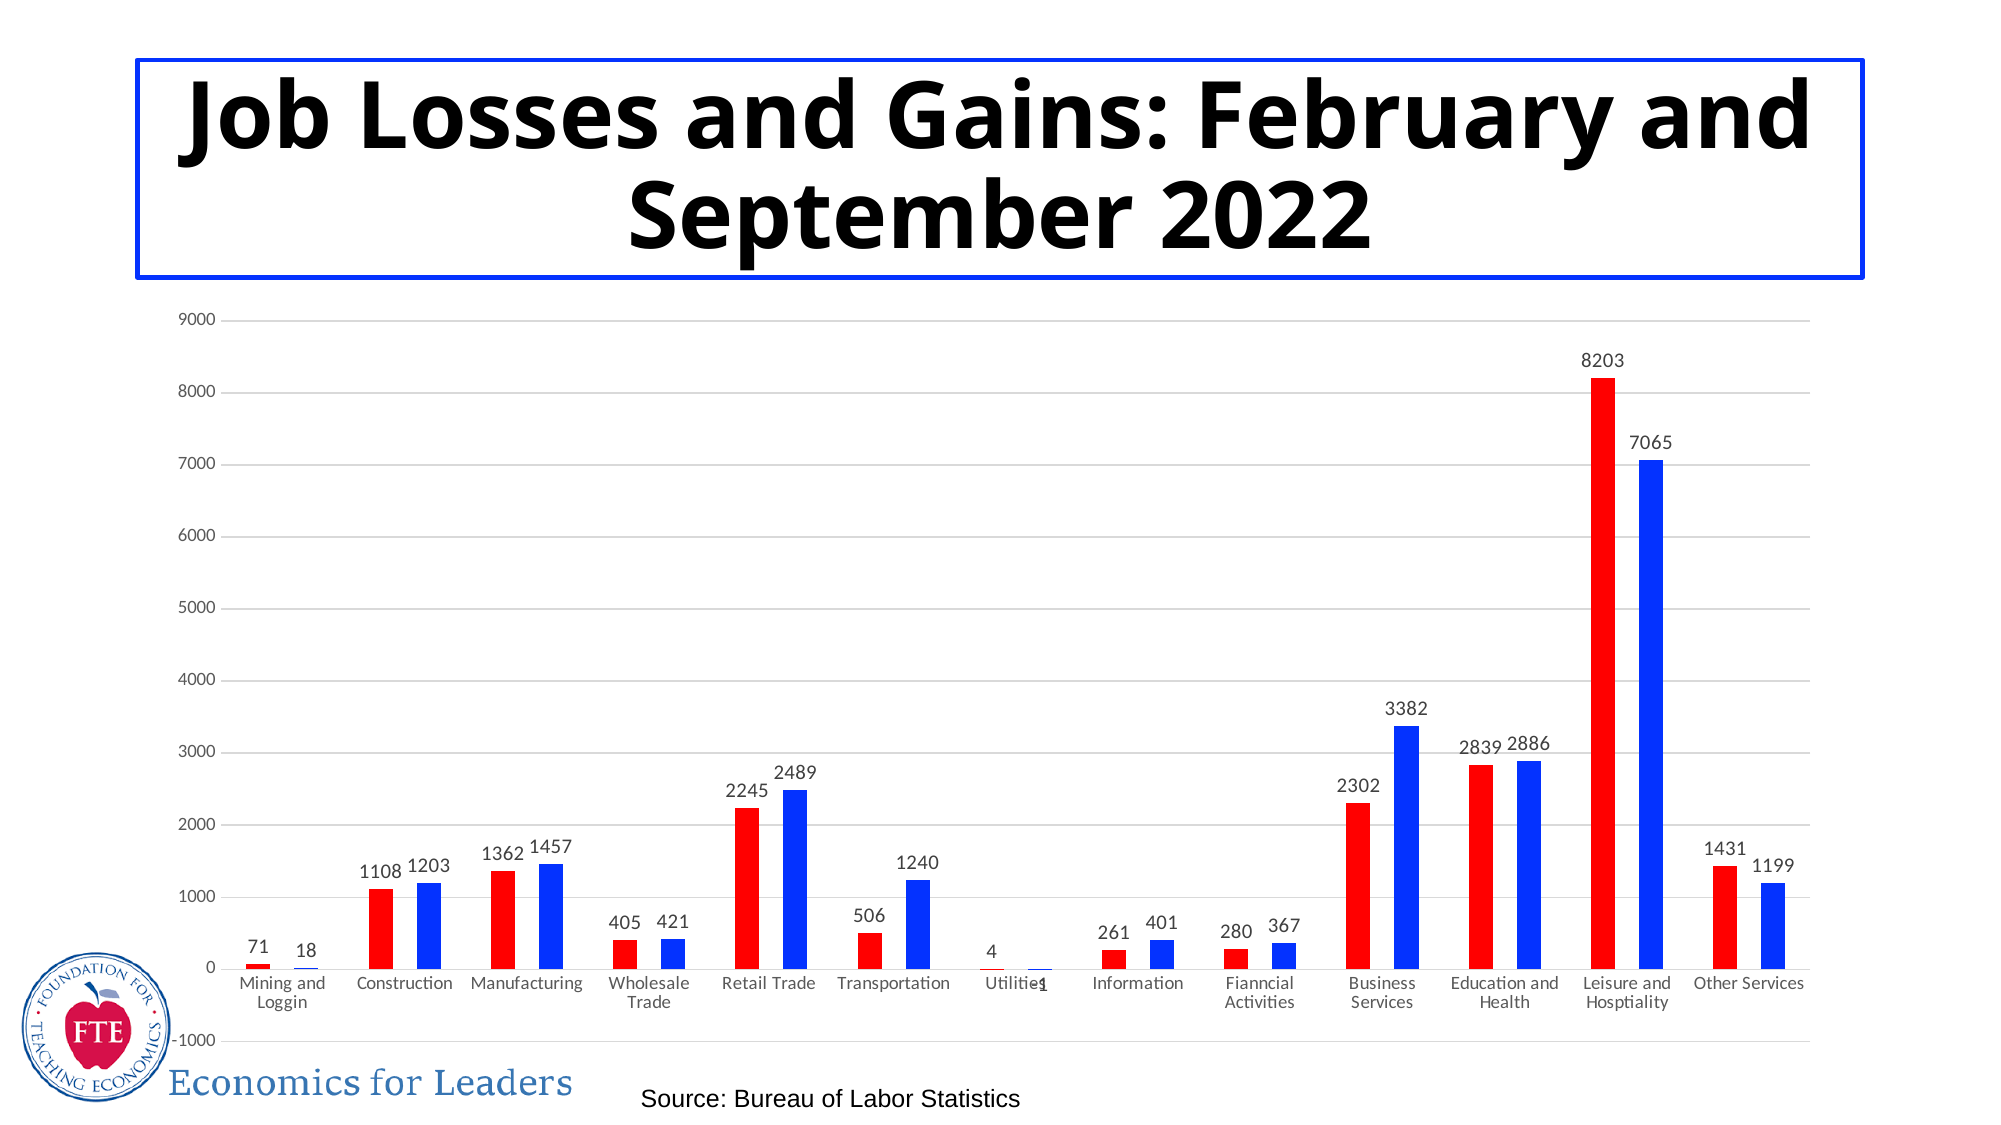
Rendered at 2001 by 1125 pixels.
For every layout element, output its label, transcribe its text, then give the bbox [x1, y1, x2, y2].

chart [137, 295, 1845, 1067]
text_box Source: Bureau of Labor Statistics [625, 1075, 1037, 1120]
title Job Losses and Gains: February and September 2022 [136, 59, 1863, 278]
picture [15, 946, 579, 1105]
